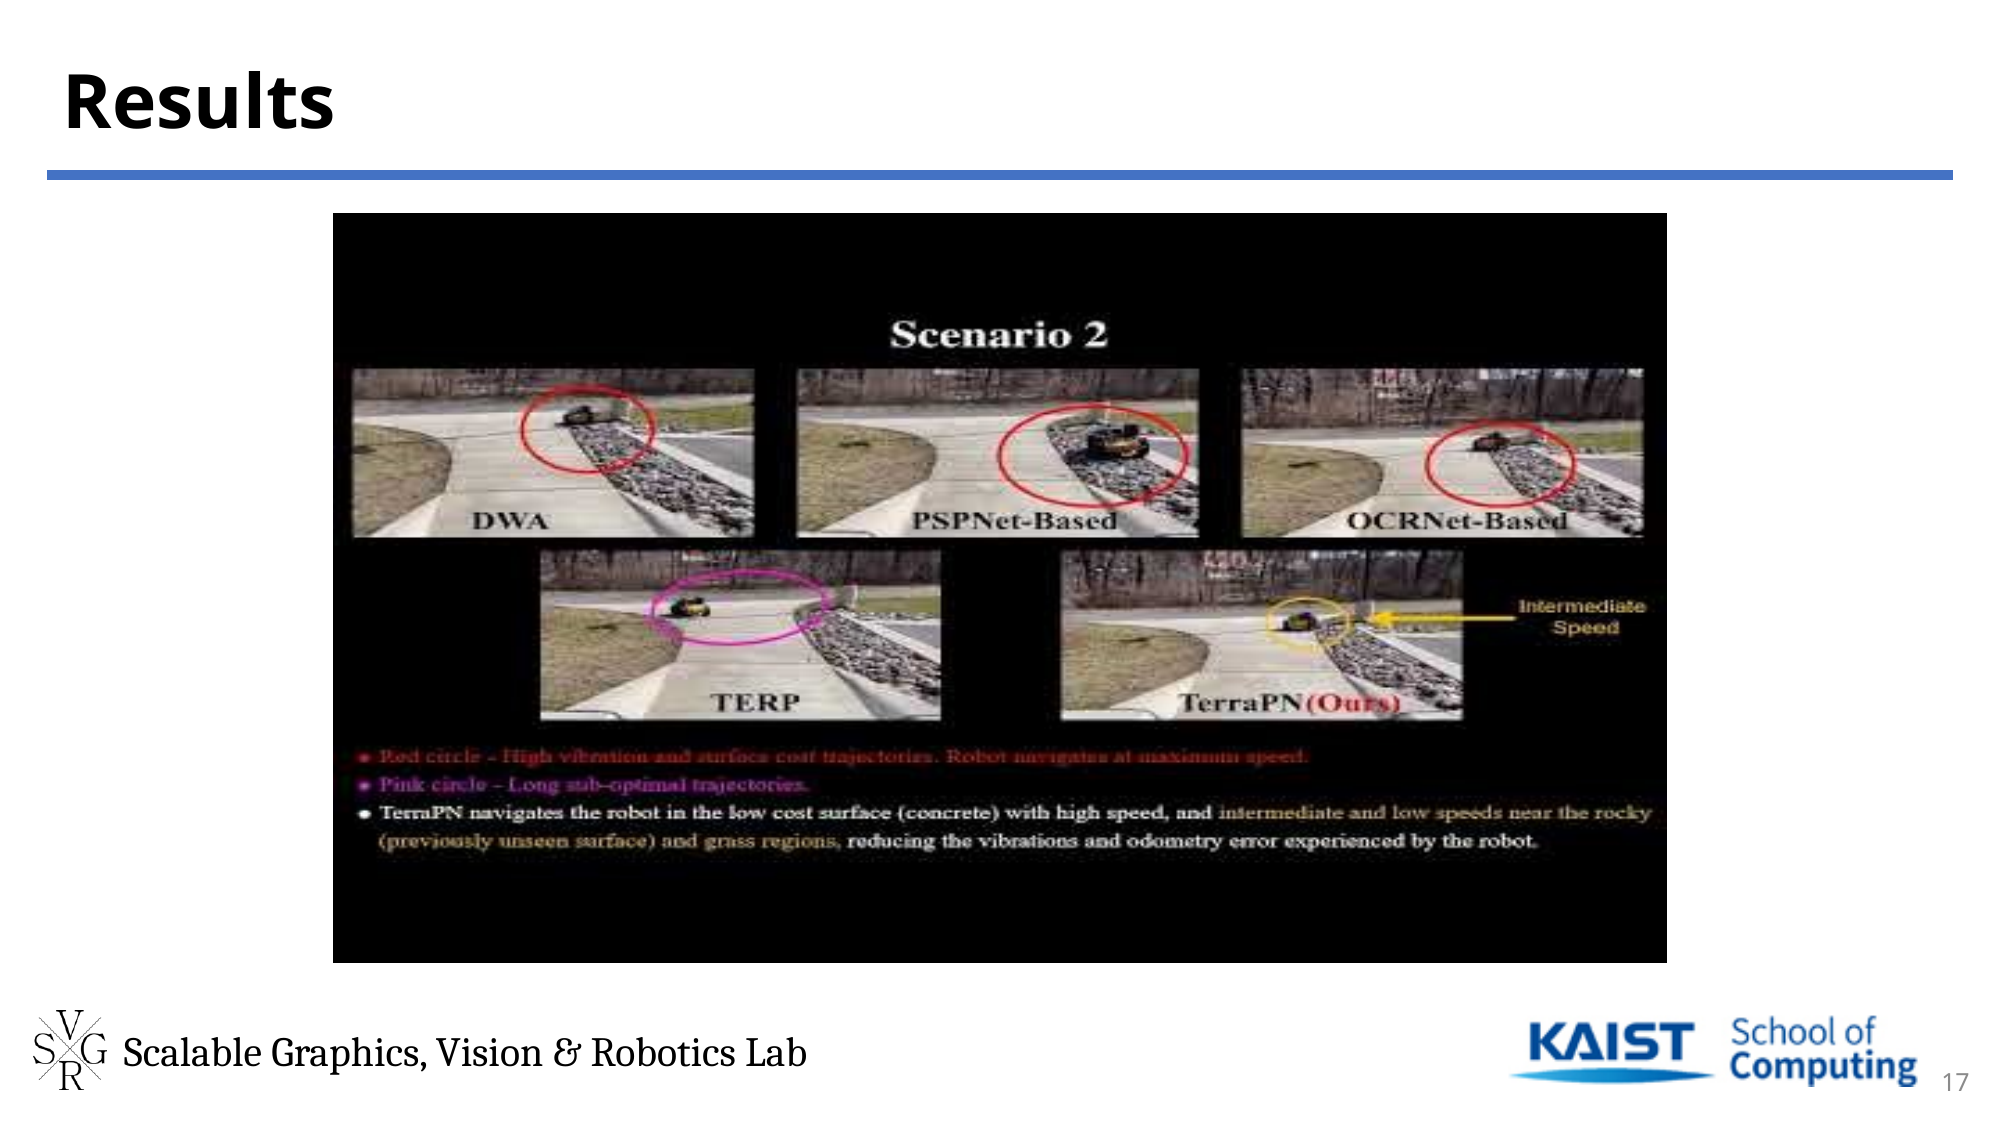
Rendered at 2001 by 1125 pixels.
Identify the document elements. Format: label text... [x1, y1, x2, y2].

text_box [33, 1010, 908, 1090]
text_box [47, 170, 1953, 180]
slide_number 17 [1534, 1053, 1985, 1114]
text_box Results [47, 37, 1952, 170]
picture [1507, 1010, 1920, 1087]
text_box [332, 212, 1668, 963]
